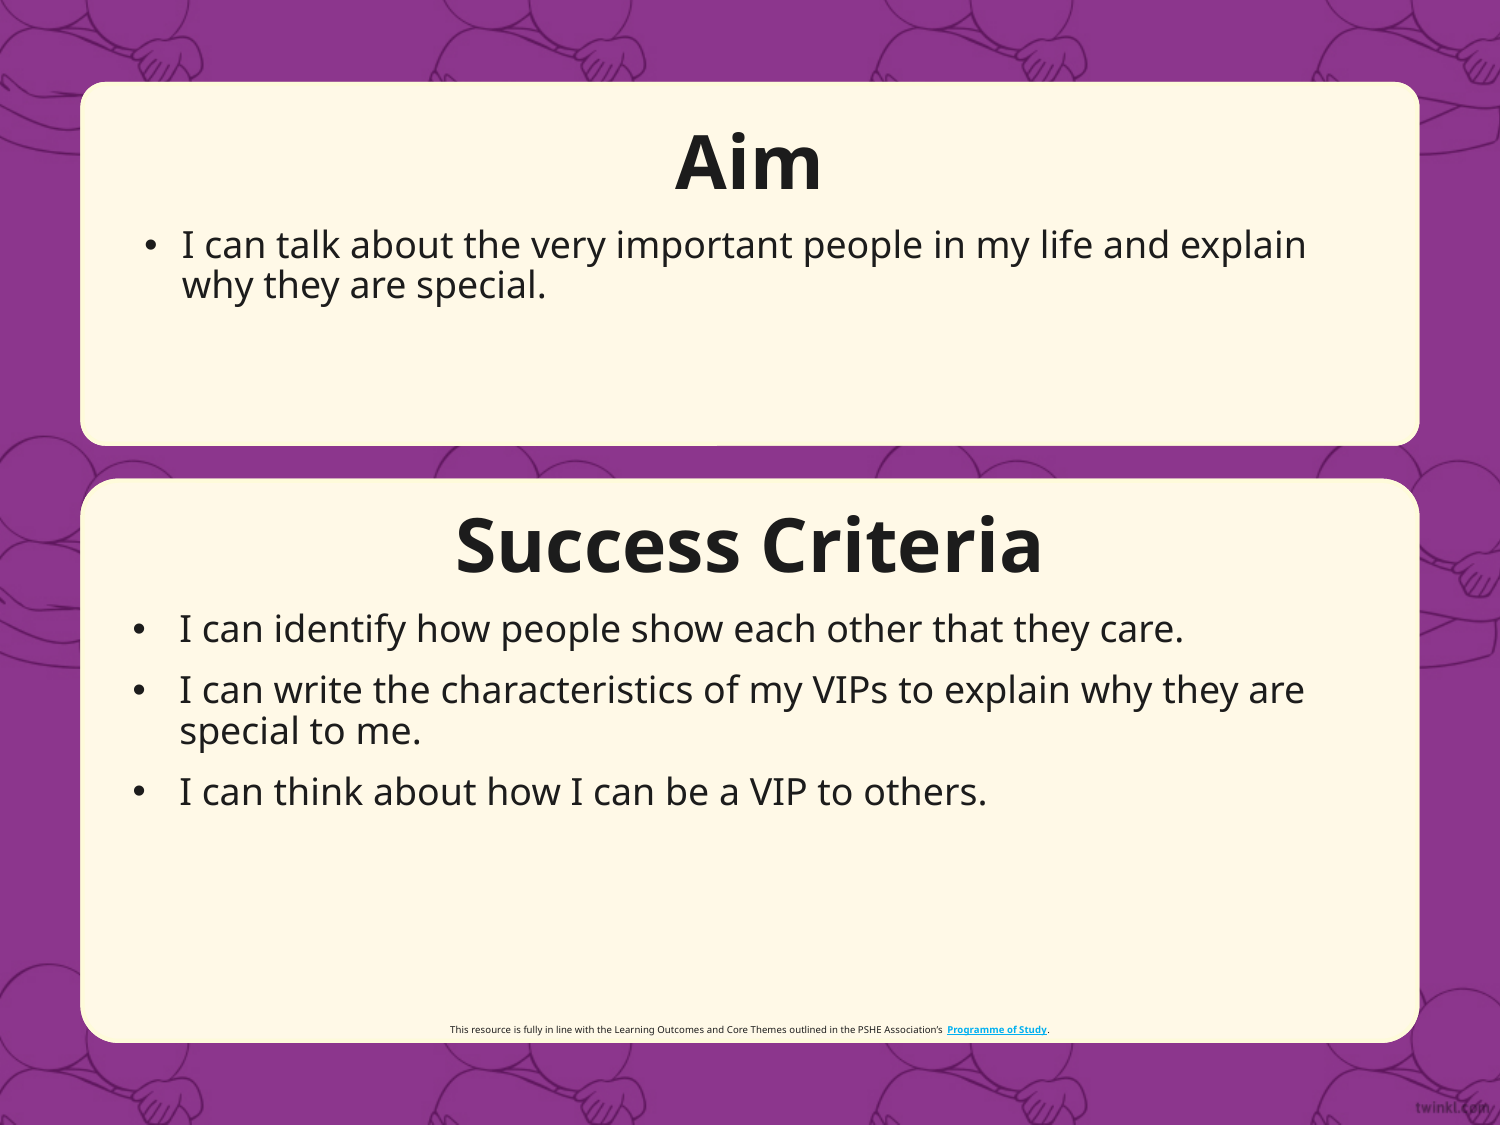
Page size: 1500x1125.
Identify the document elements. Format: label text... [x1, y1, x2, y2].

text_box [81, 83, 1419, 445]
text_box Success Criteria [103, 503, 1397, 568]
text_box This resource is fully in line with the Learning Outcomes and Core Themes outlined in the PSHE Association’s Programme of Study. [407, 1024, 1093, 1042]
picture [0, 0, 1500, 1125]
list I can talk about the very important people in my life and explain why they are special. [103, 184, 1397, 417]
text_box [81, 479, 1419, 1042]
text_box I can identify how people show each other that they care. I can write the characteristics of my VIPs to explain why they are special to me. I can think about how I can be a VIP to others. [103, 568, 1397, 964]
text_box Aim [103, 120, 1397, 184]
